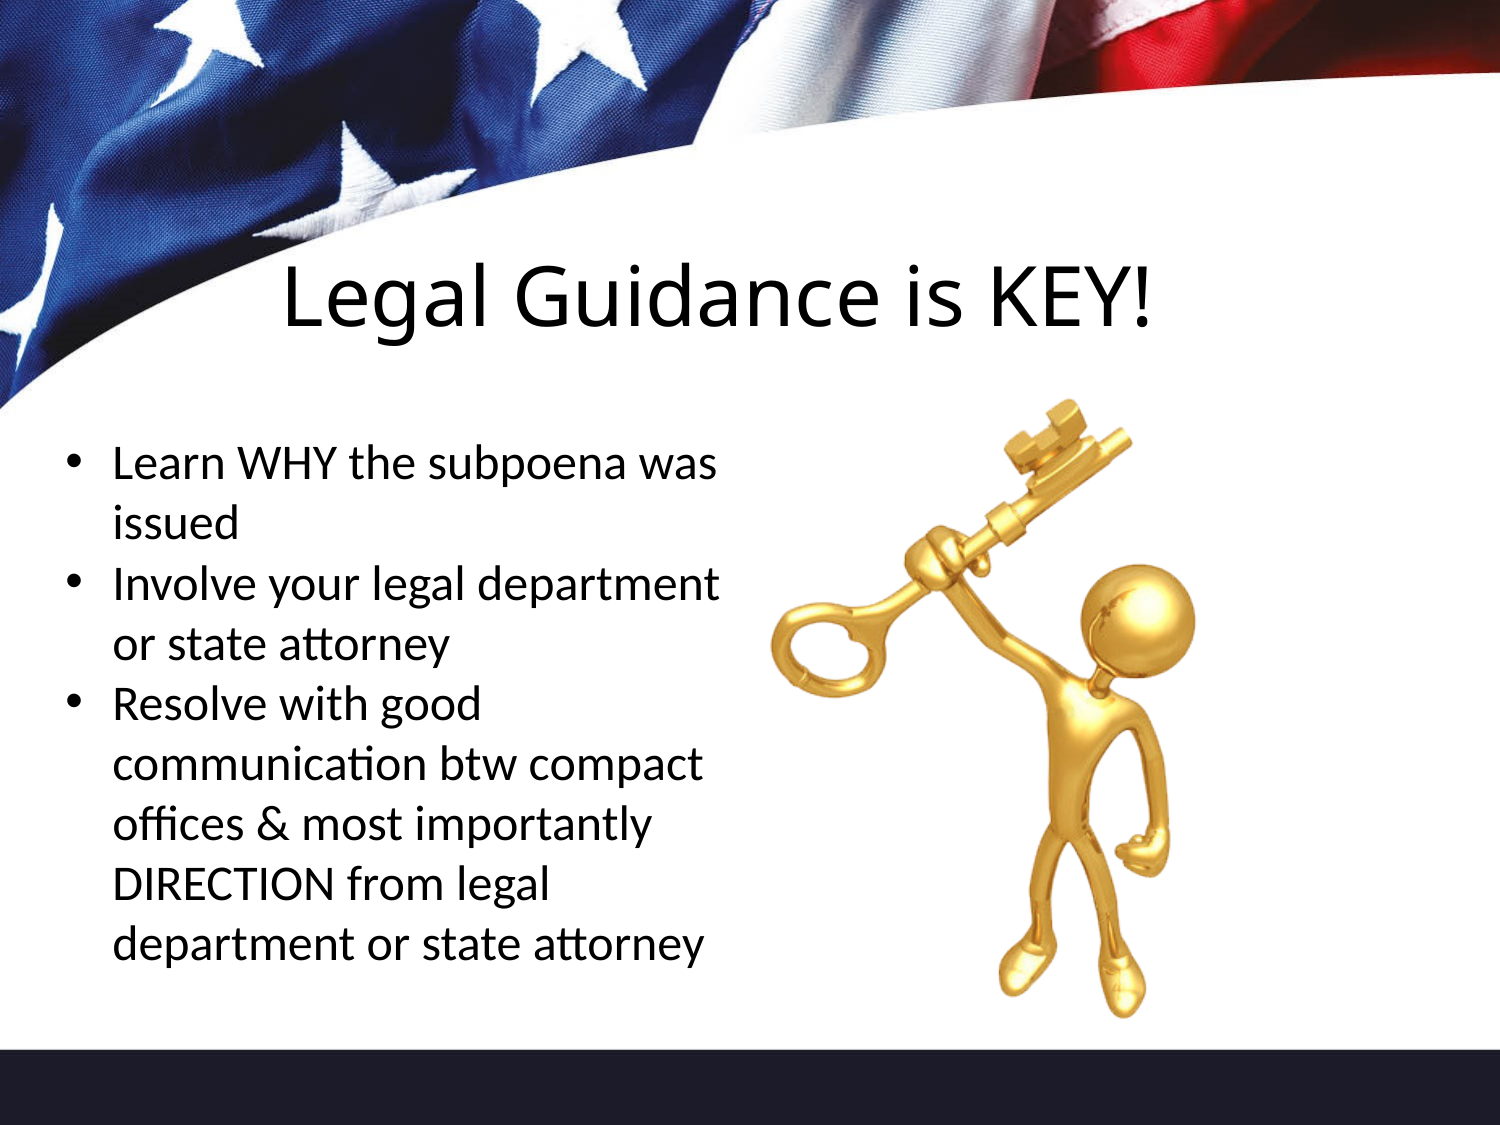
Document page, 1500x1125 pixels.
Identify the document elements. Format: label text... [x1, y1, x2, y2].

text_box Learn WHY the subpoena was issued Involve your legal department or state attorney Resolve with good communication btw compact offices & most importantly DIRECTION from legal department or state attorney [50, 422, 720, 978]
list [720, 380, 1369, 1029]
picture [0, 0, 1500, 1125]
title Legal Guidance is KEY! [265, 242, 1397, 357]
